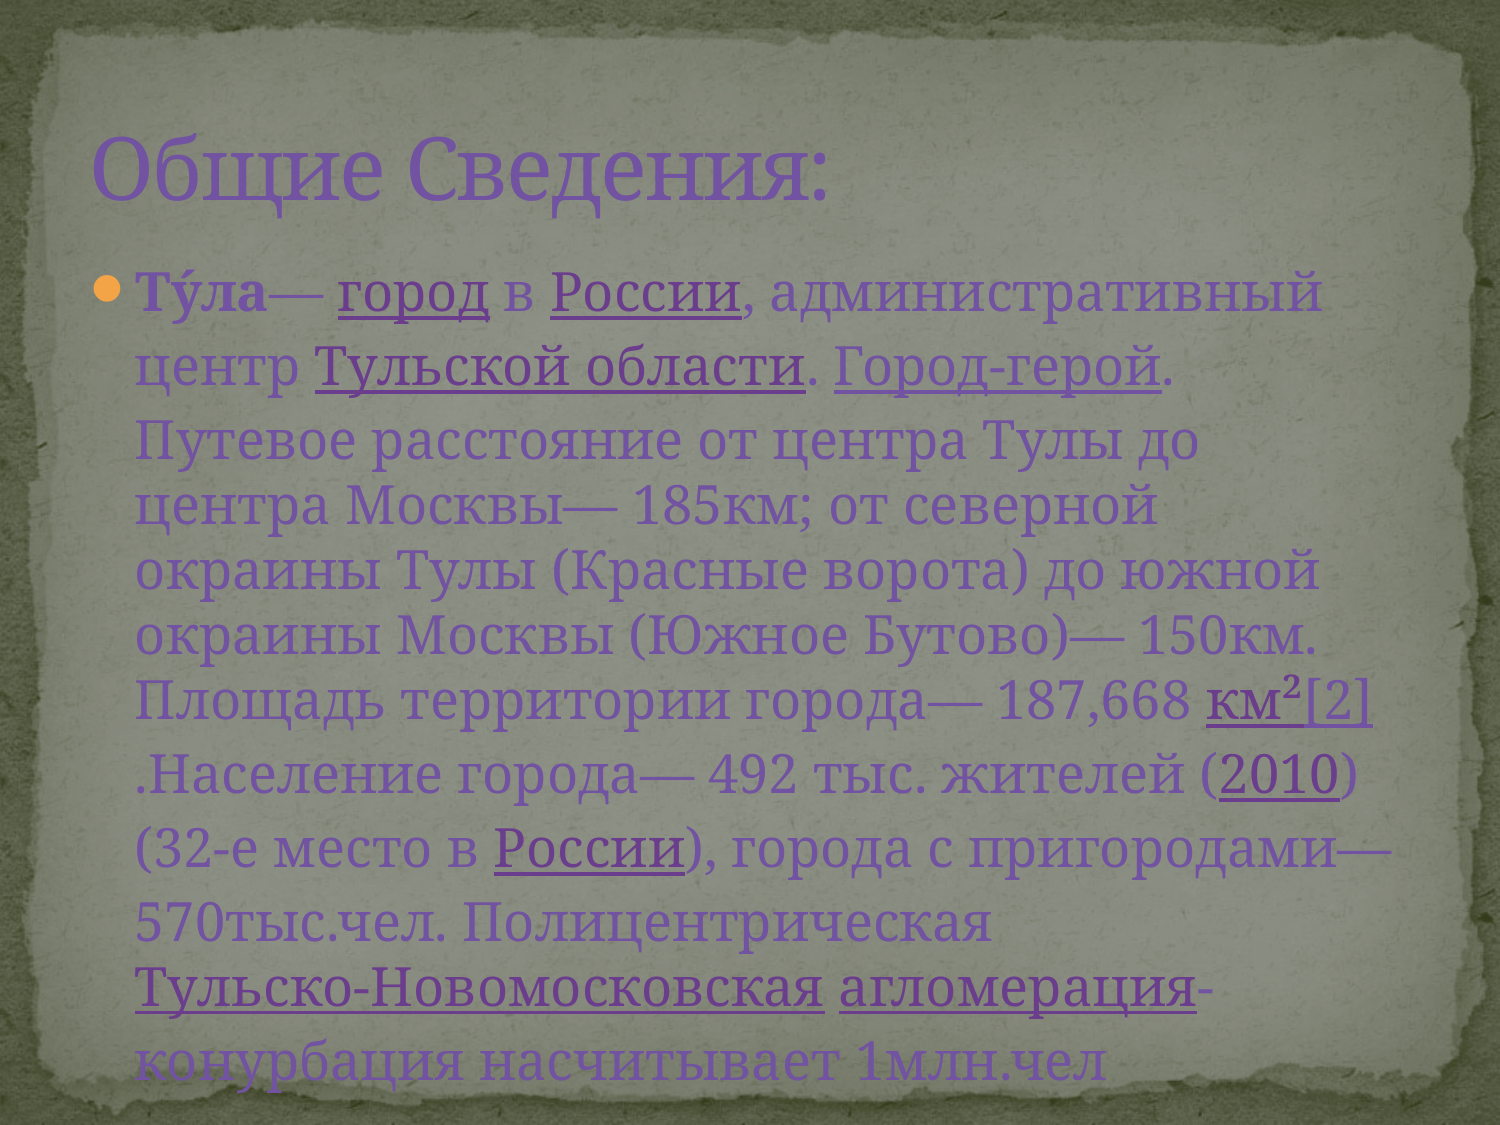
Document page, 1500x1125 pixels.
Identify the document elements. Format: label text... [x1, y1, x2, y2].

title Общие Сведения: [74, 24, 1425, 225]
list Ту́ла— город в России, административный центр Тульской области. Город-герой. Путевое расстояние от центра Тулы до центра Москвы— 185км; от северной окраины Тулы (Красные ворота) до южной окраины Москвы (Южное Бутово)— 150км. Площадь территории города— 187,668 км²[2].Население города— 492 тыс. жителей (2010) (32-е место в России), города с пригородами— 570тыс.чел. Полицентрическая Тульско-Новомосковская агломерация-конурбация насчитывает 1млн.чел [75, 249, 1425, 1000]
